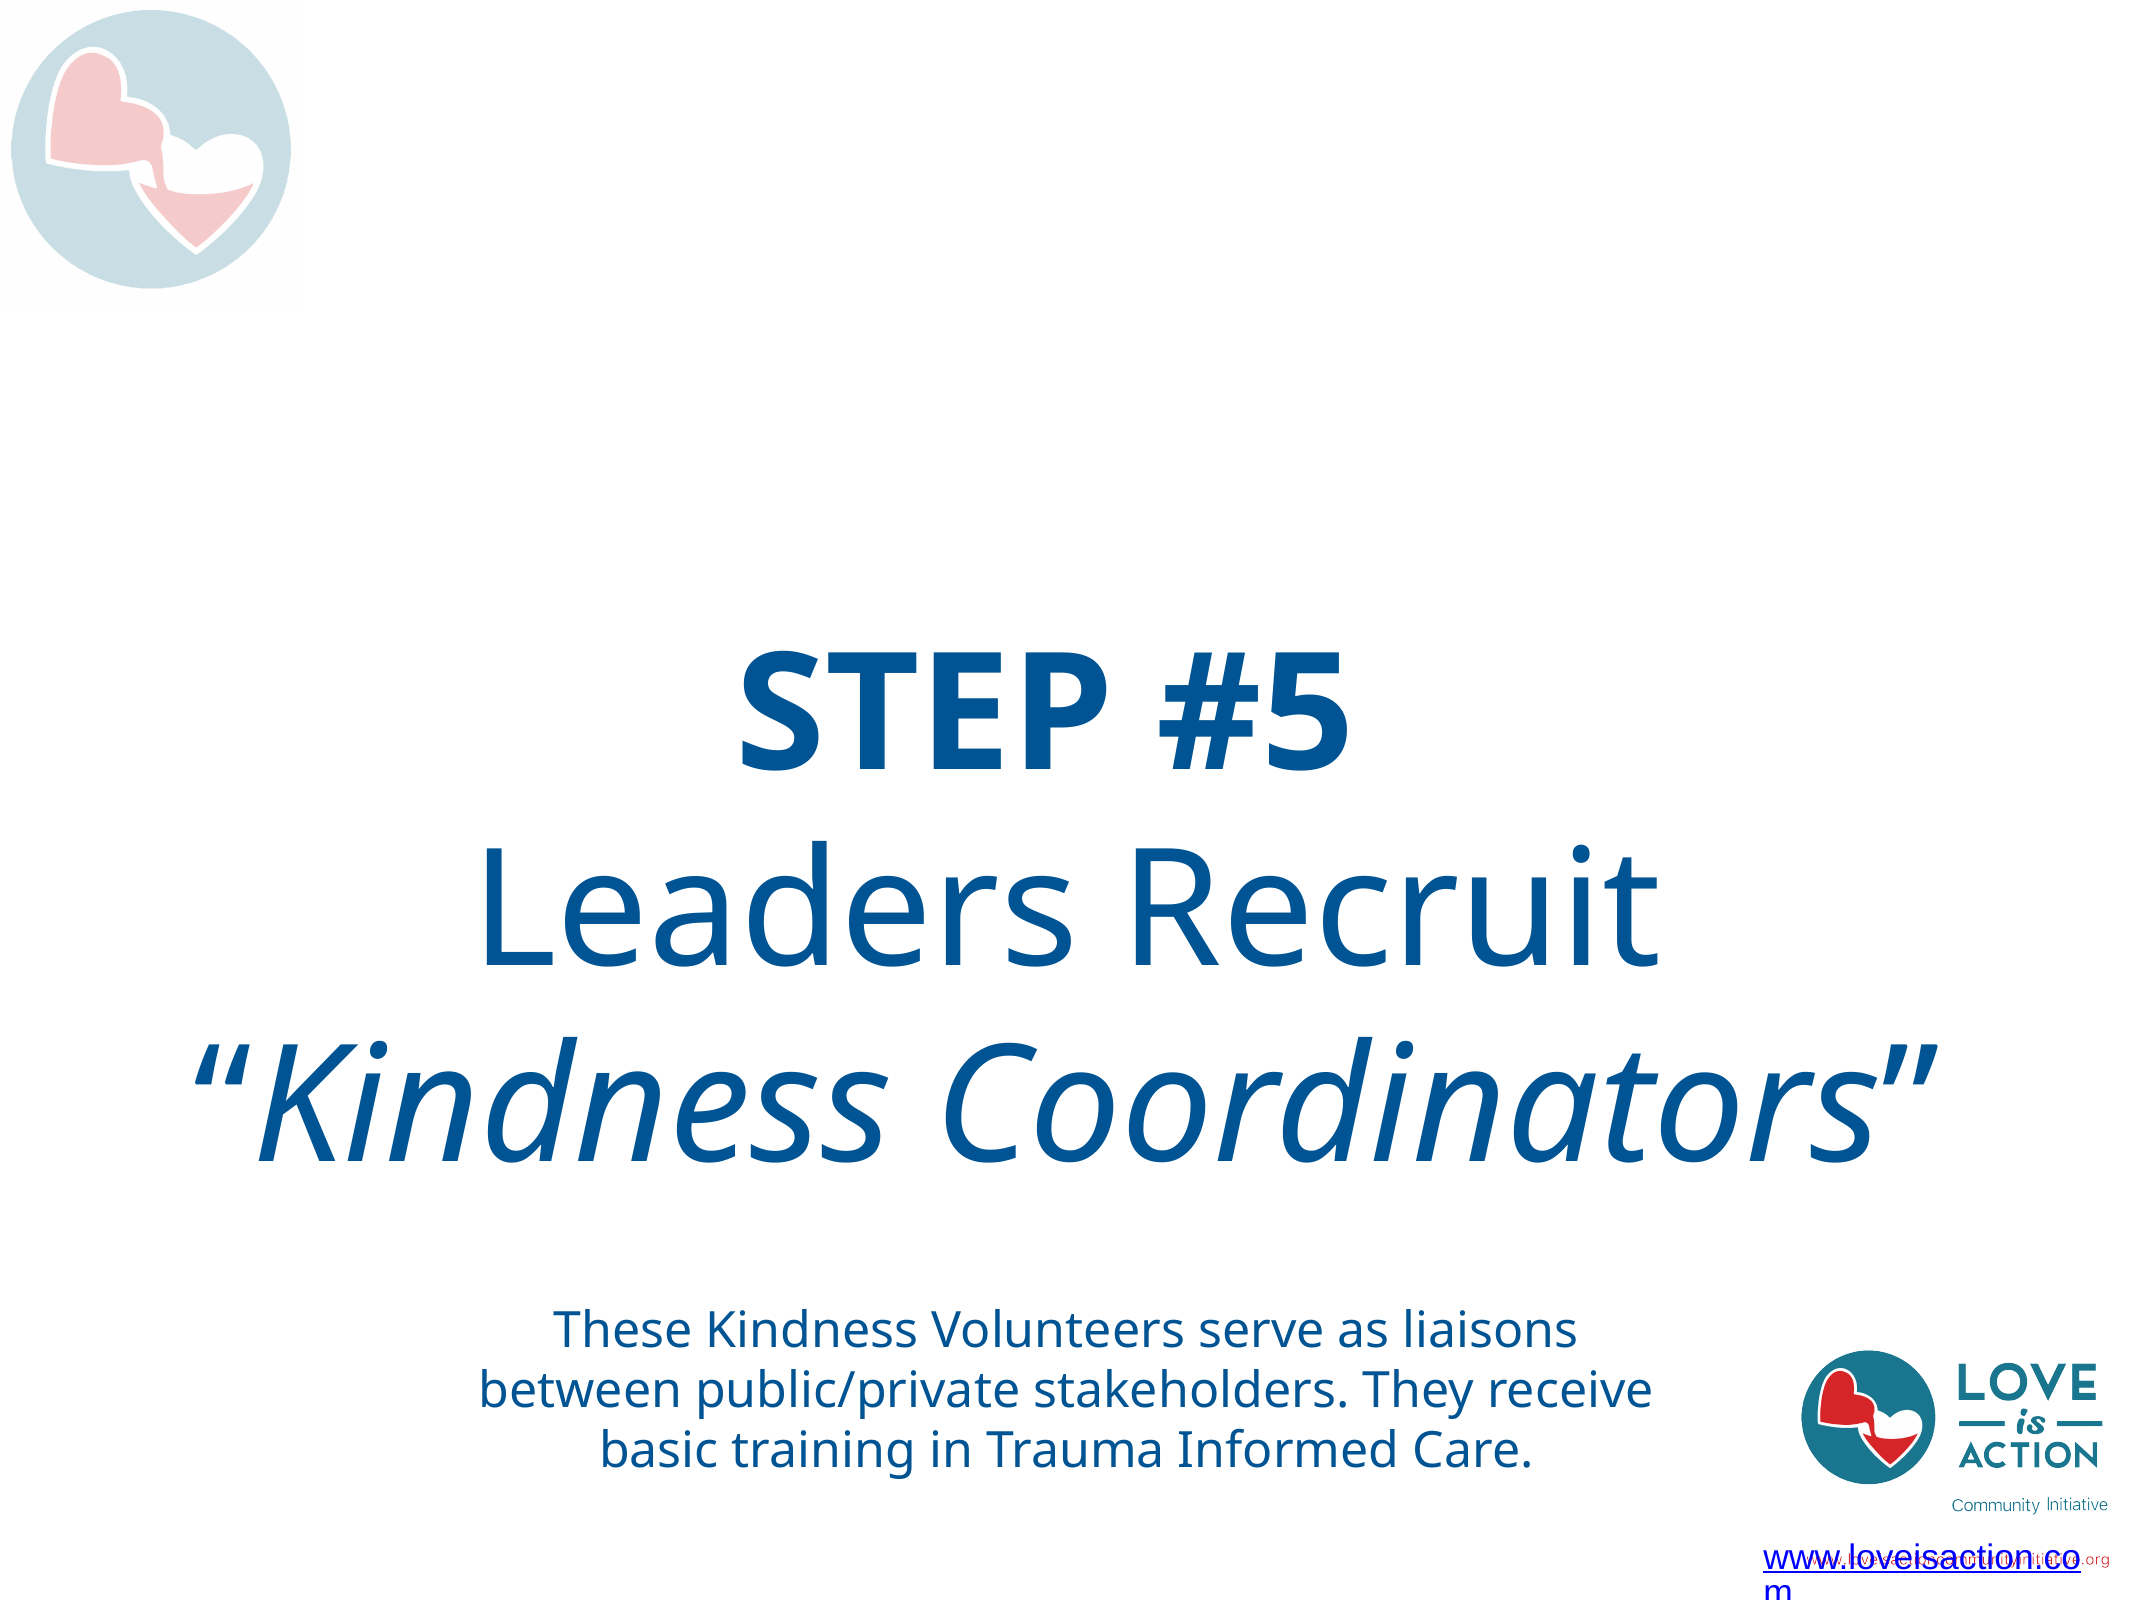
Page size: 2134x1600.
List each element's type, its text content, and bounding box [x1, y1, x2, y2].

picture [1795, 1345, 2115, 1525]
text_box These Kindness Volunteers serve as liaisons between public/private stakeholders. They receive basic training in Trauma Informed Care. [470, 1291, 1664, 1484]
title STEP #5 Leaders Recruit “Kindness Coordinators” [159, 397, 1974, 1203]
text_box www.loveisaction.com [1750, 1525, 2115, 1585]
